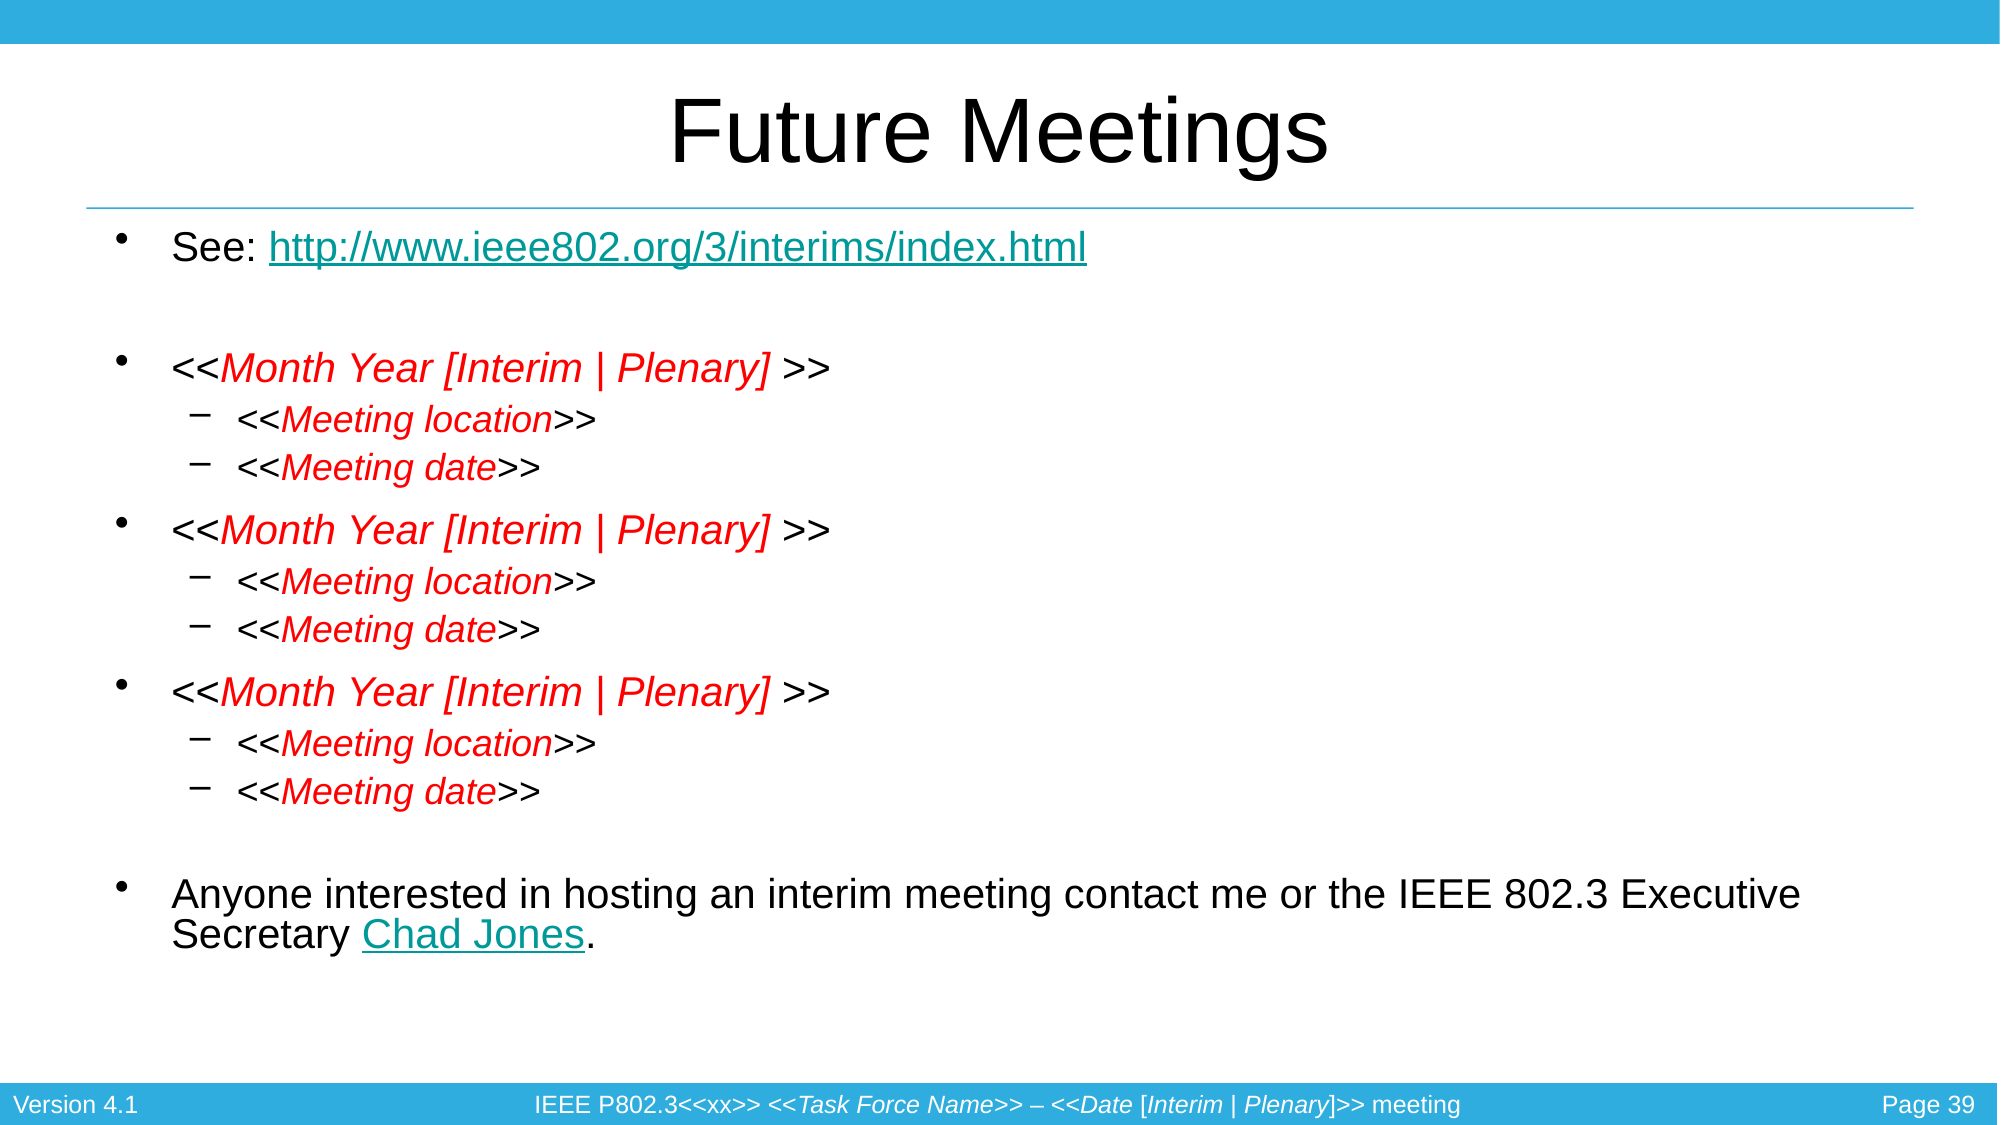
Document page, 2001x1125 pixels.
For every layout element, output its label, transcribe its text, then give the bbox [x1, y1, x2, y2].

title Future Meetings [99, 66, 1901, 197]
list See: http://www.ieee802.org/3/interims/index.html <<Month Year [Interim | Plenary] >> <<Meeting location>> <<Meeting date>> <<Month Year [Interim | Plenary] >> <<Meeting location>> <<Meeting date>> <<Month Year [Interim | Plenary] >> <<Meeting location>> <<Meeting date>> Anyone interested in hosting an interim meeting contact me or the IEEE 802.3 Executive Secretary Chad Jones. [99, 221, 1901, 965]
